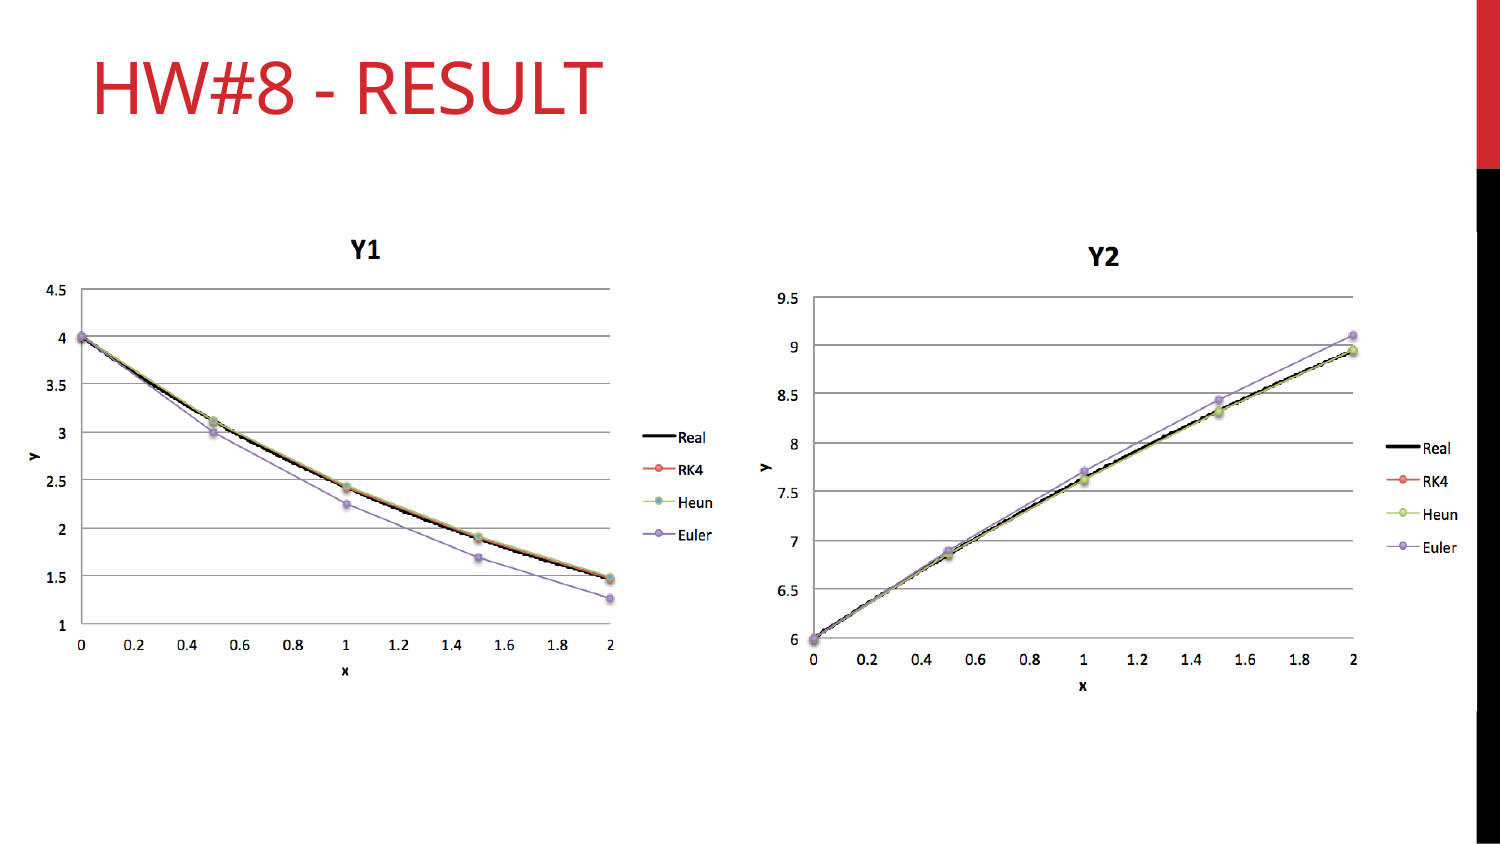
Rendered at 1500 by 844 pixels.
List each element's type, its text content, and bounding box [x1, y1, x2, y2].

title HW#8 - result [75, 34, 1025, 137]
picture [0, 216, 1478, 712]
